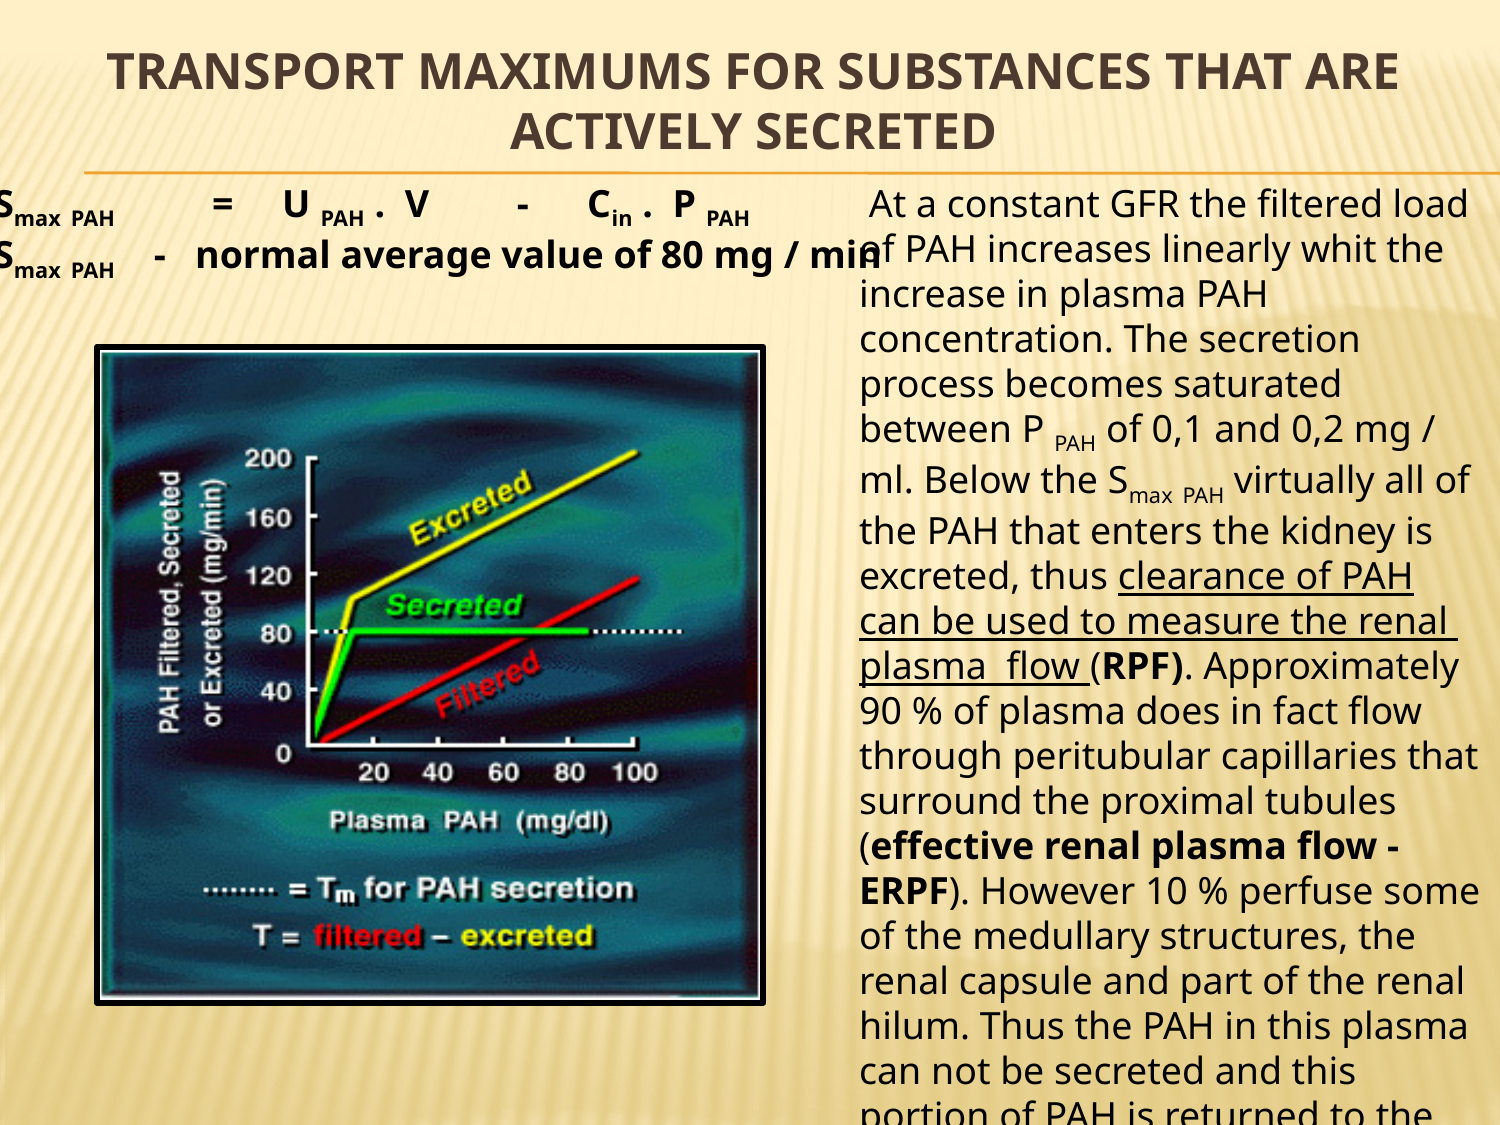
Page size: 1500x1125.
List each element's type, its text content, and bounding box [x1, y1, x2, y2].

text_box Smax pah = U pah . V - Cin . P pah Smax pah - normal average value of 80 mg / min [0, 172, 898, 335]
title Transport Maximums for Substances That Are Actively Secreted [41, 30, 1467, 169]
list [100, 349, 761, 1000]
text_box At a constant GFR the filtered load of PAH increases linearly whit the increase in plasma PAH concentration. The secretion process becomes saturated between P pah of 0,1 and 0,2 mg / ml. Below the Smax pah virtually all of the PAH that enters the kidney is excreted, thus clearance of PAH can be used to measure the renal plasma flow (RPF). Approximately 90 % of plasma does in fact flow through peritubular capillaries that surround the proximal tubules (effective renal plasma flow - ERPF). However 10 % perfuse some of the medullary structures, the renal capsule and part of the renal hilum. Thus the PAH in this plasma can not be secreted and this portion of PAH is returned to the systemic circulation in the renal vein plasma [844, 172, 1500, 1125]
